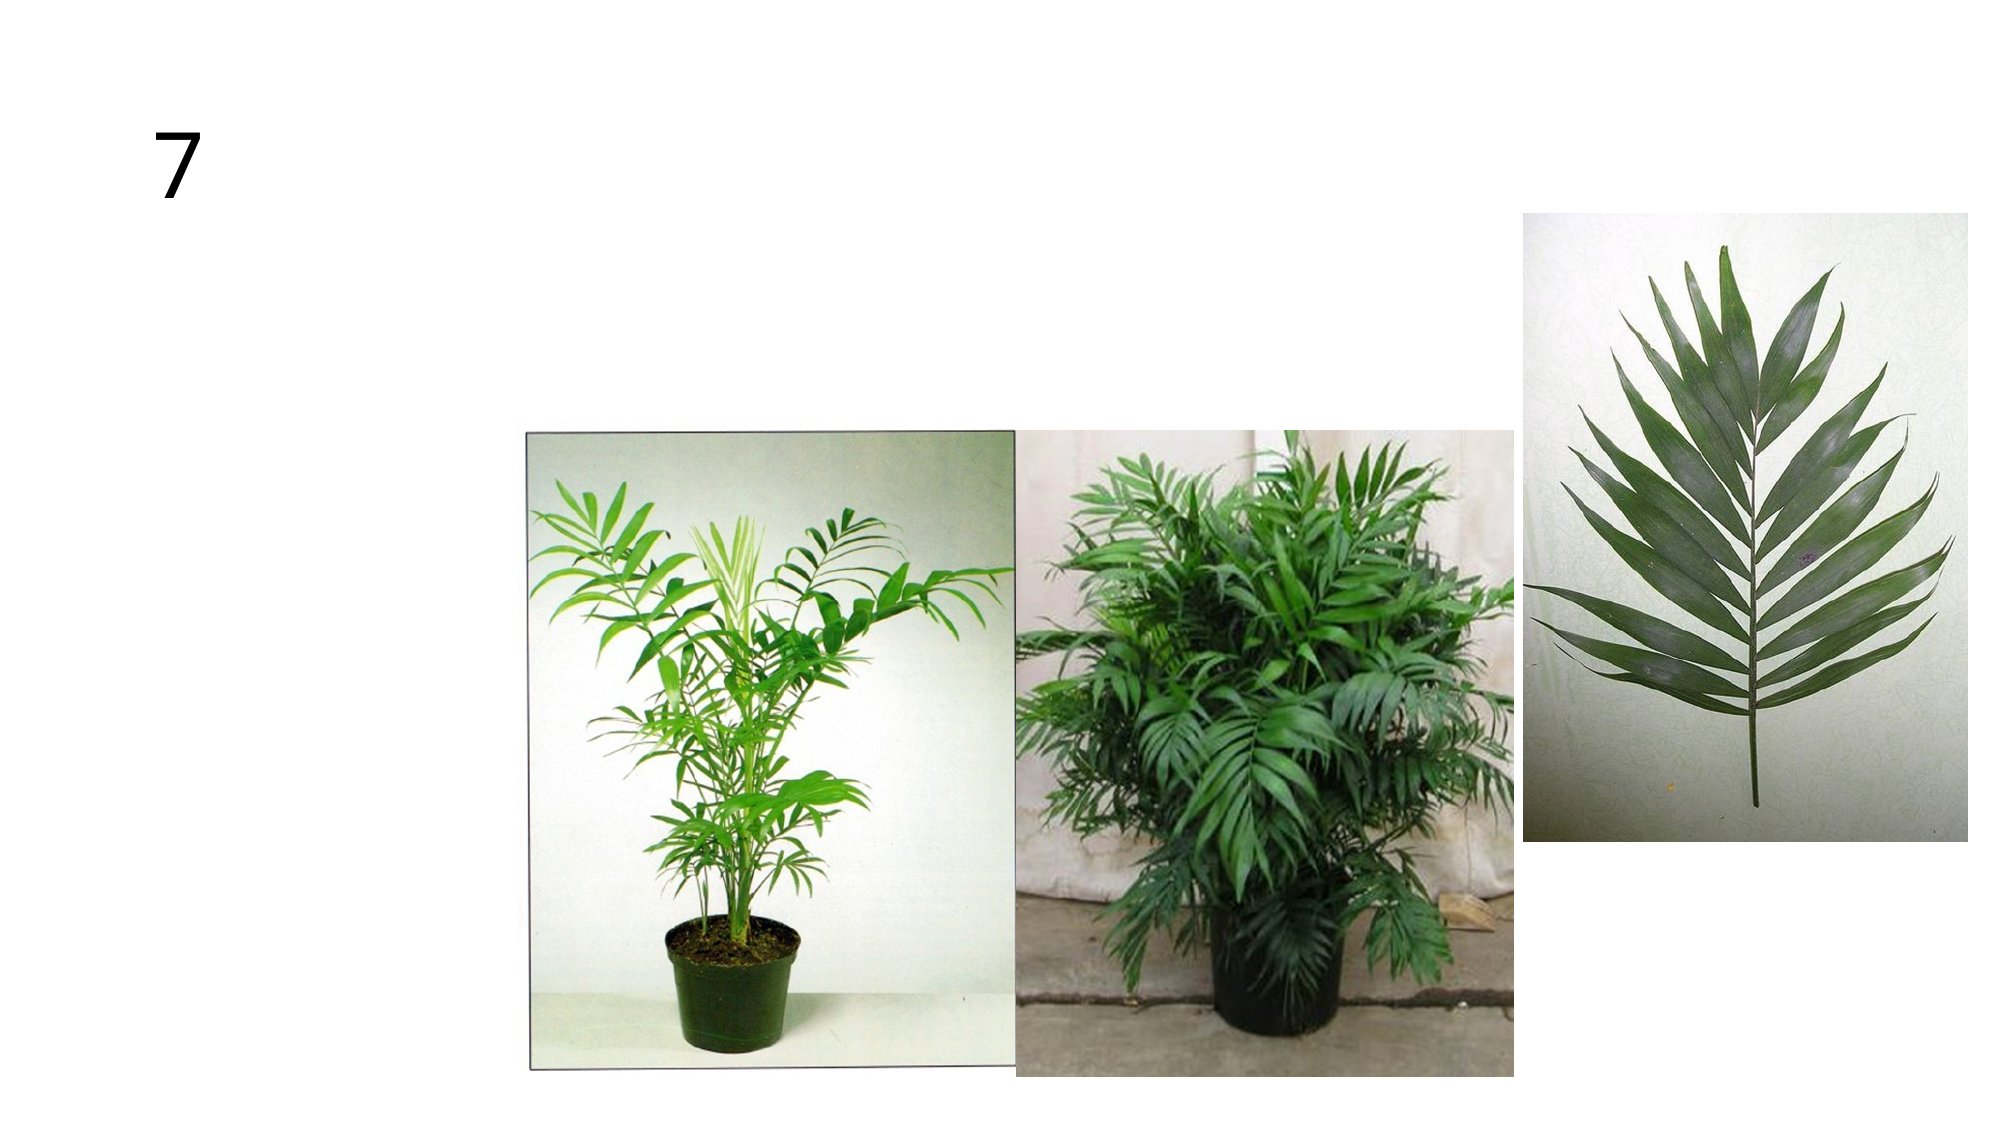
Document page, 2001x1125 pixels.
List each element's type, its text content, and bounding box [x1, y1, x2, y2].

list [517, 213, 1968, 1077]
title 7 [137, 59, 1863, 278]
